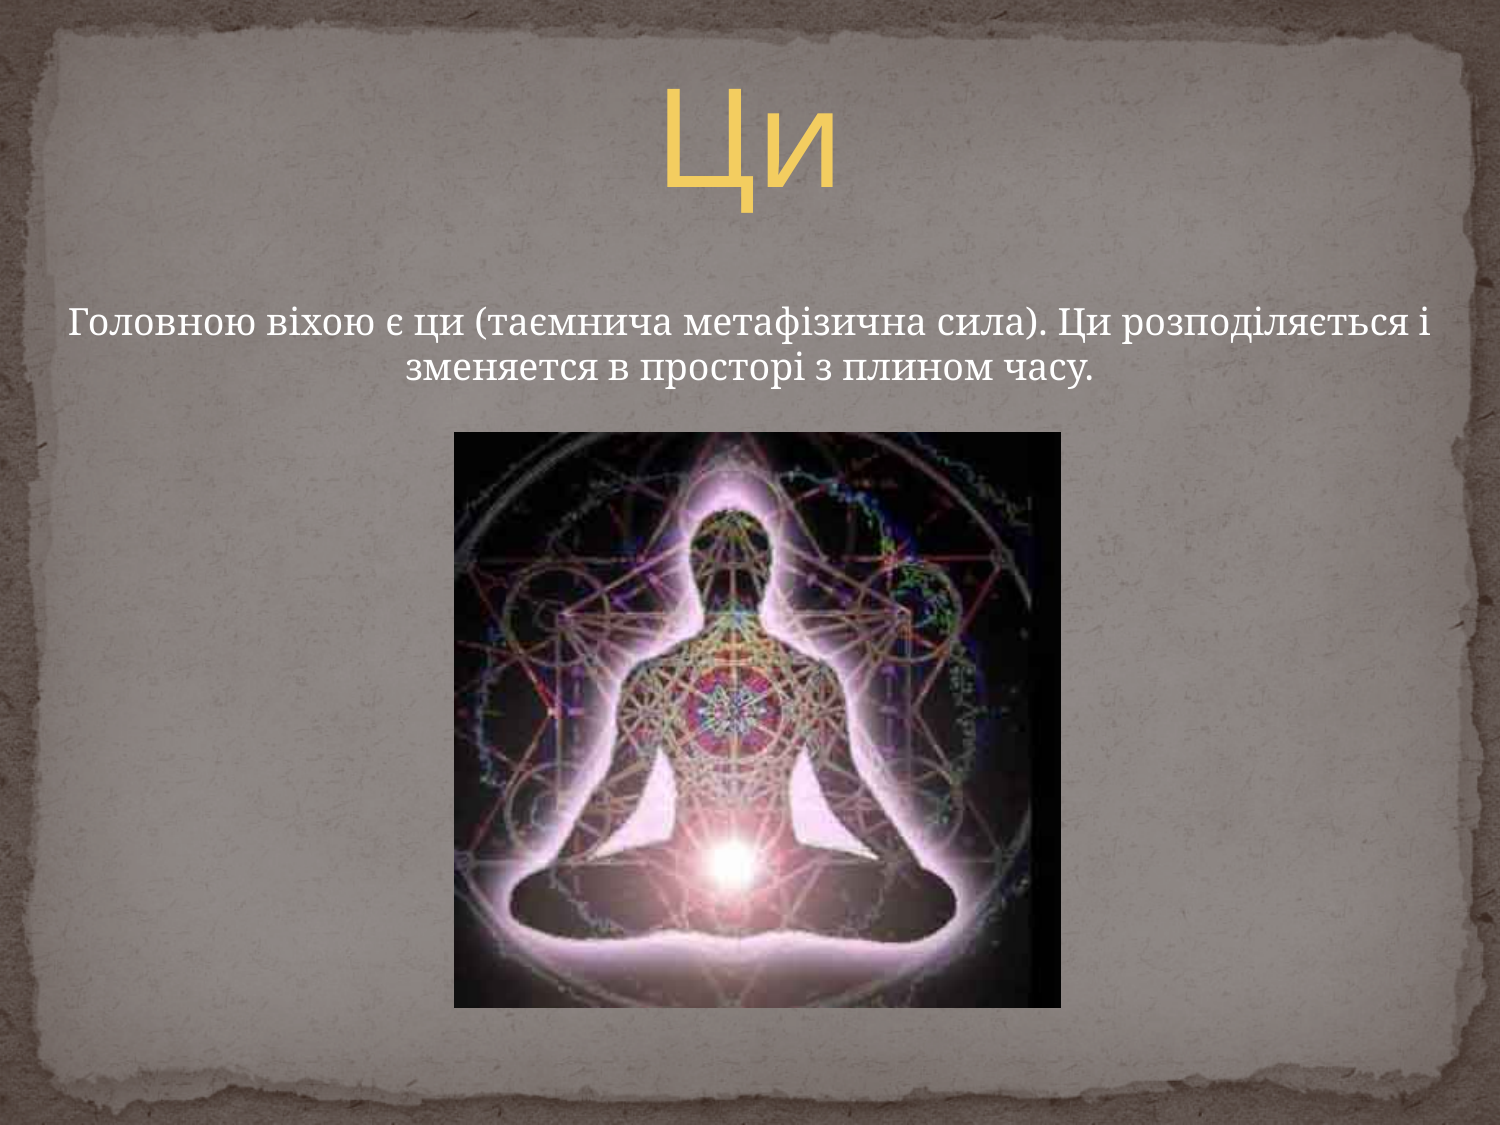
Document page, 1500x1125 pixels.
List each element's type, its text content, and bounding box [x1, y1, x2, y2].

text_box Ци [0, 42, 1500, 223]
picture [454, 432, 1061, 1008]
text_box Головною віхою є ци (таємнича метафізична сила). Ци розподіляється і зменяется в просторі з плином часу. [0, 290, 1500, 396]
